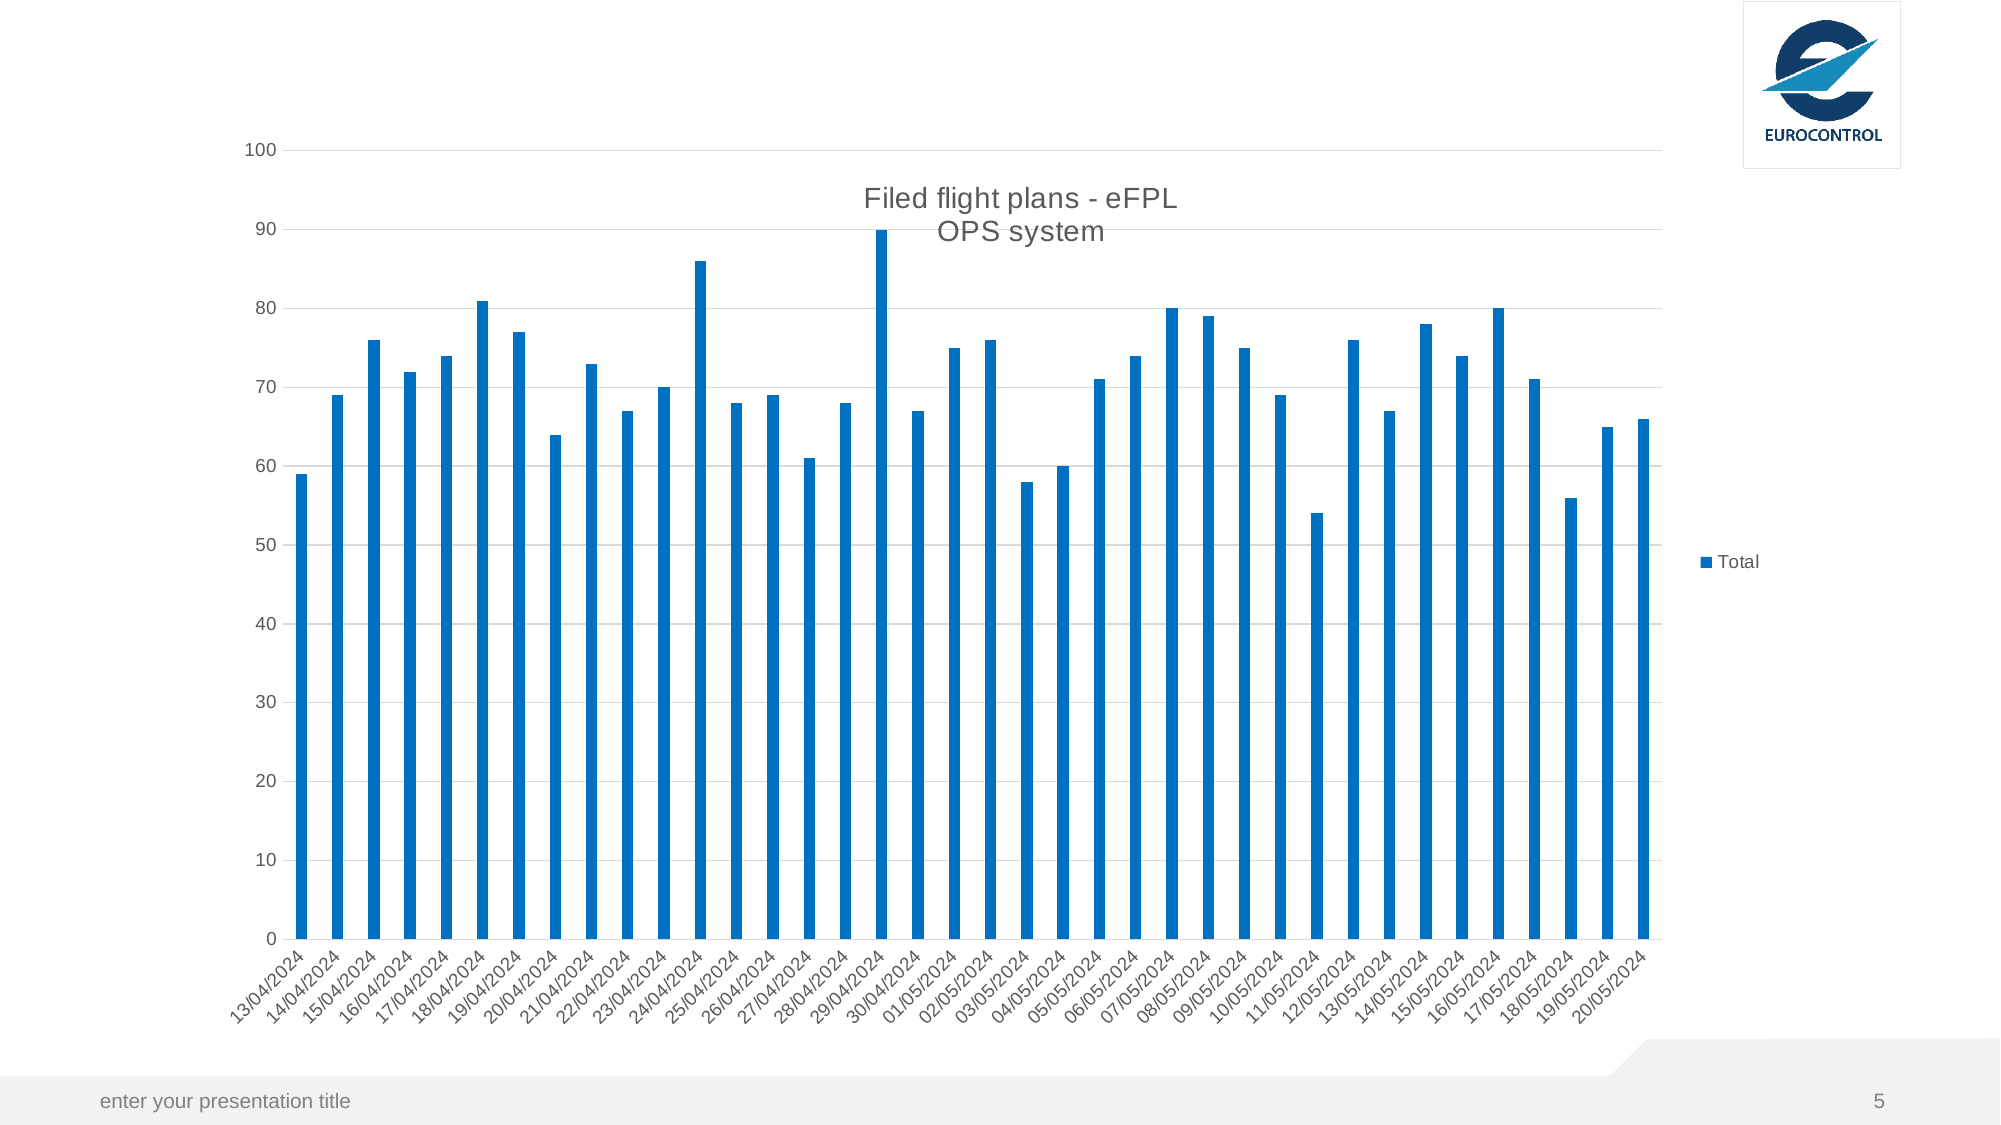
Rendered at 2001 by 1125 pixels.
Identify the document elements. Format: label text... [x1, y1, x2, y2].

picture [1762, 20, 1882, 141]
chart [221, 60, 1779, 1065]
footer enter your presentation title [99, 1078, 1013, 1123]
slide_number 5 [1795, 1078, 1900, 1123]
